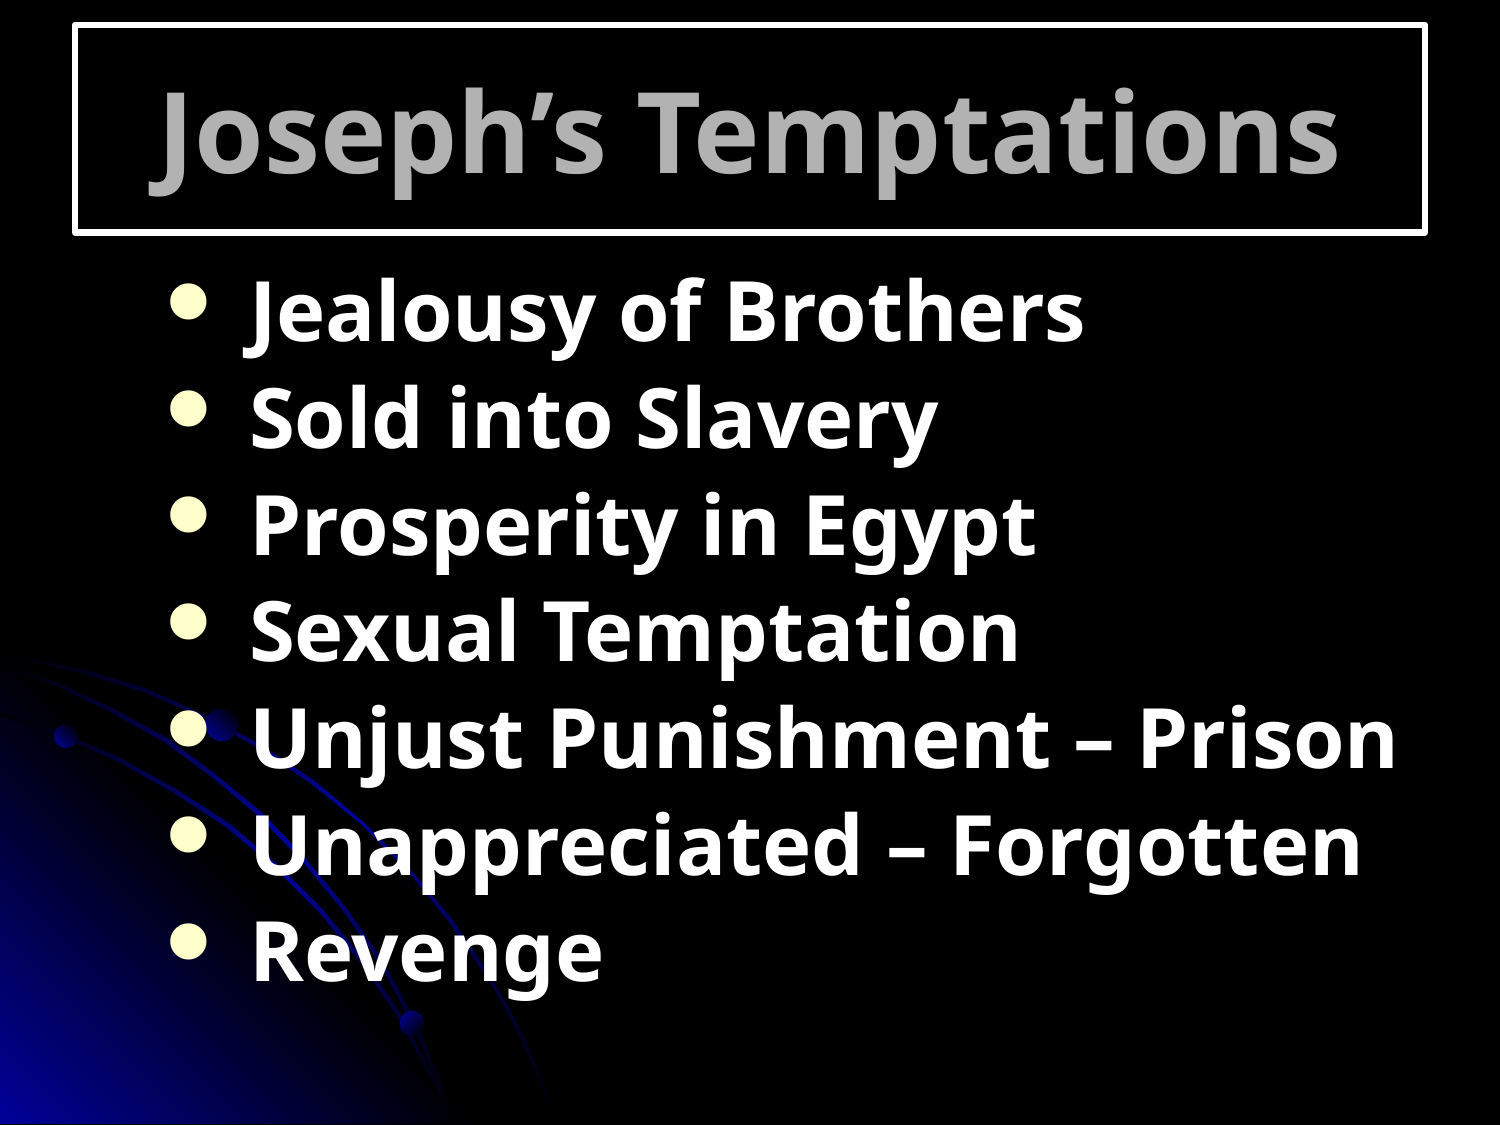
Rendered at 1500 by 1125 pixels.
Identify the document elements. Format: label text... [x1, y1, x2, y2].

list Jealousy of Brothers Sold into Slavery Prosperity in Egypt Sexual Temptation Unjust Punishment – Prison Unappreciated – Forgotten Revenge [150, 262, 1463, 1088]
title Joseph’s Temptations [75, 24, 1425, 233]
